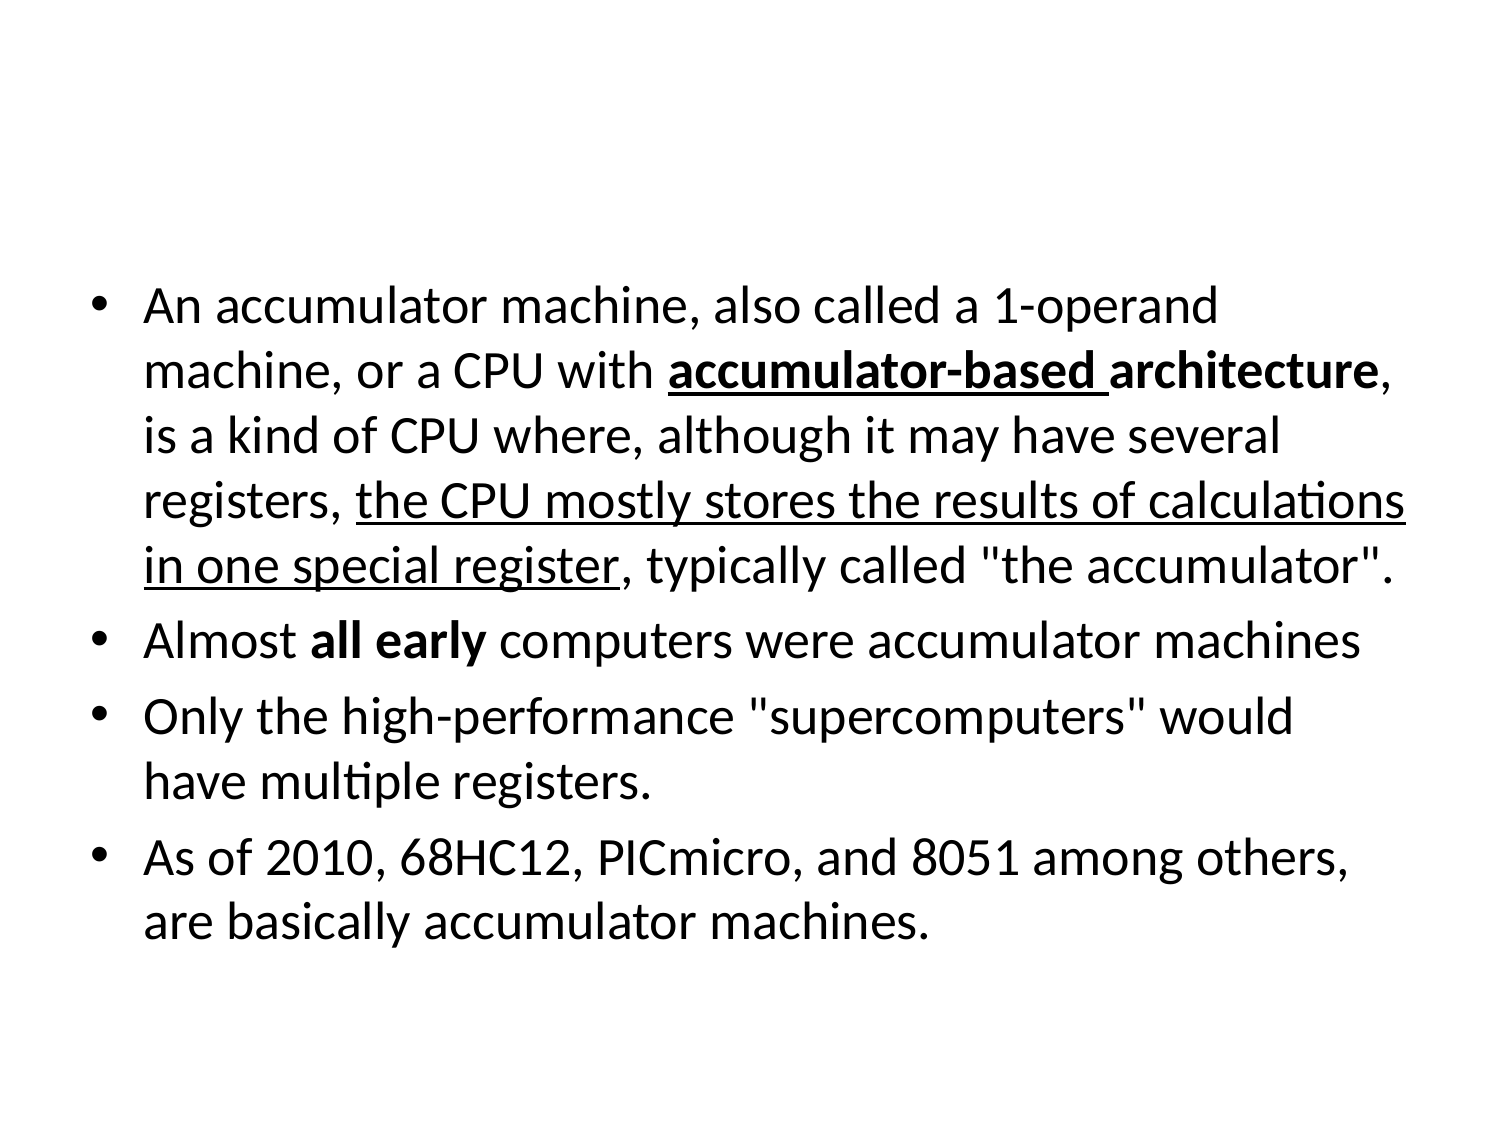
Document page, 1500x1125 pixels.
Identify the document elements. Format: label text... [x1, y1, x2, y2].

list An accumulator machine, also called a 1-operand machine, or a CPU with accumulator-based architecture, is a kind of CPU where, although it may have several registers, the CPU mostly stores the results of calculations in one special register, typically called "the accumulator". Almost all early computers were accumulator machines Only the high-performance "supercomputers" would have multiple registers. As of 2010, 68HC12, PICmicro, and 8051 among others, are basically accumulator machines. [75, 262, 1425, 1005]
